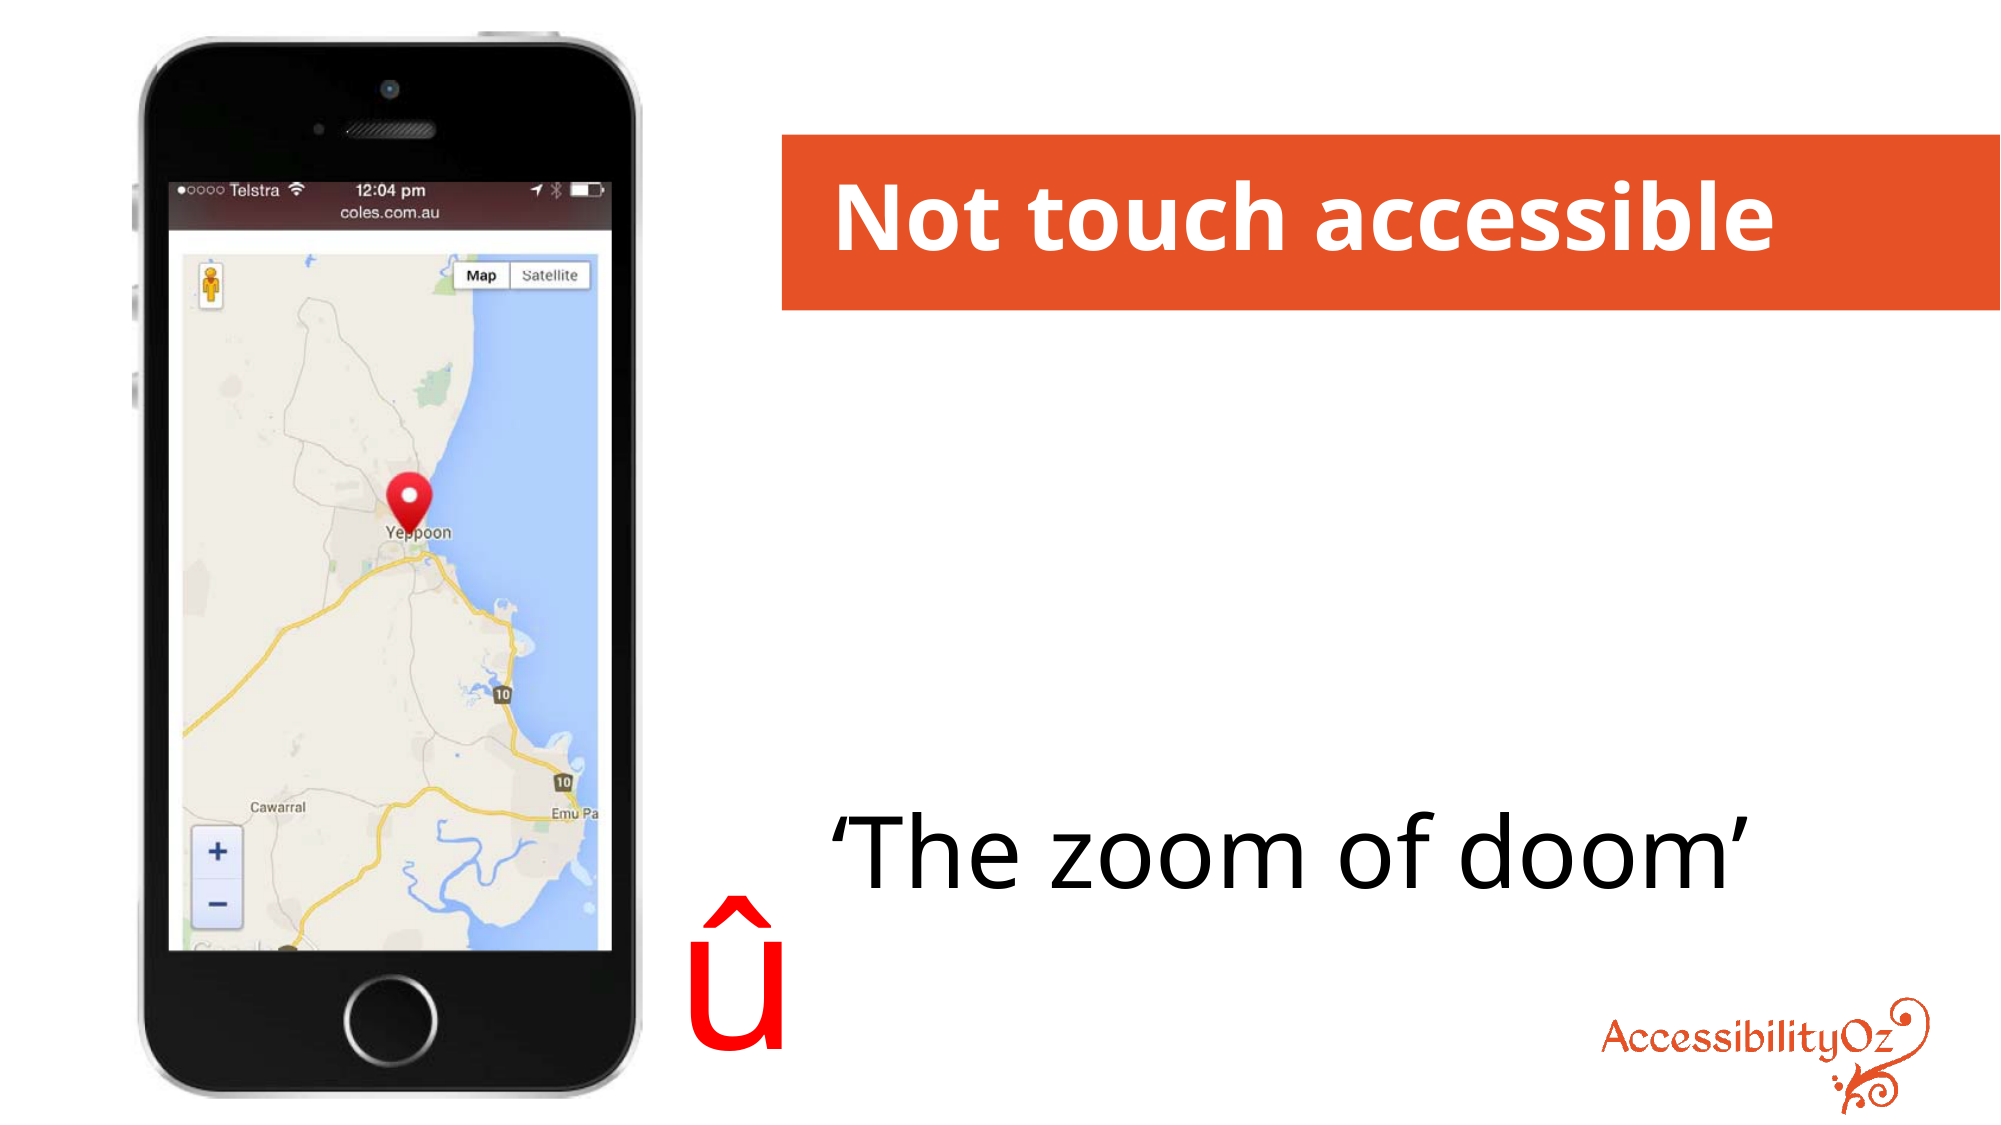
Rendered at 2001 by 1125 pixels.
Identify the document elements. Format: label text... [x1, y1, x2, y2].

title Not touch accessible [814, 162, 1951, 280]
picture [1568, 957, 1962, 1125]
text_box û [660, 842, 814, 1098]
list ‘The zoom of doom’ [816, 365, 1949, 918]
picture [119, 16, 657, 1100]
